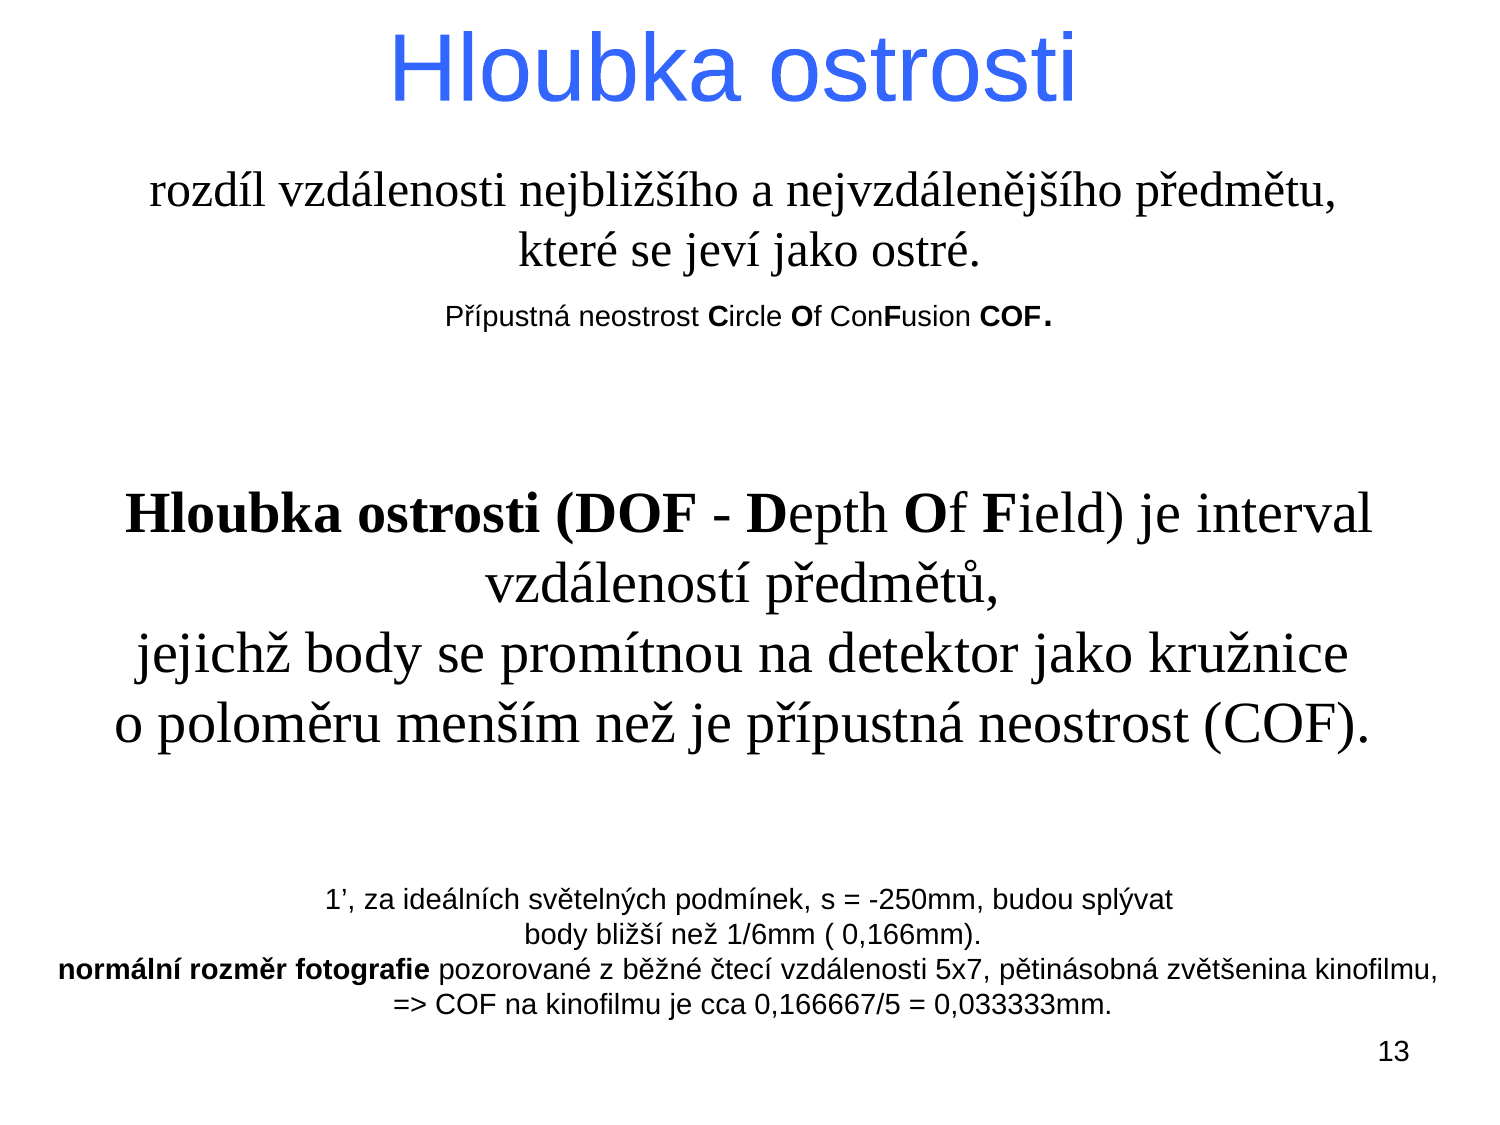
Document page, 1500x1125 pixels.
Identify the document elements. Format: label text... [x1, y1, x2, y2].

slide_number 13 [1074, 1028, 1425, 1103]
text_box 1’, za ideálních světelných podmínek, s = -250mm, budou splývat body bližší než 1/6mm ( 0,166mm). normální rozměr fotografie pozorované z běžné čtecí vzdálenosti 5x7, pětinásobná zvětšenina kinofilmu, => COF na kinofilmu je cca 0,166667/5 = 0,033333mm. [43, 872, 1464, 1028]
text_box rozdíl vzdálenosti nejbližšího a nejvzdálenějšího předmětu, které se jeví jako ostré. Přípustná neostrost Circle Of ConFusion COF. [0, 148, 1500, 344]
text_box Hloubka ostrosti (DOF - Depth Of Field) je interval vzdáleností předmětů, jejichž body se promítnou na detektor jako kružnice o poloměru menším než je přípustná neostrost (COF). [0, 466, 1500, 761]
